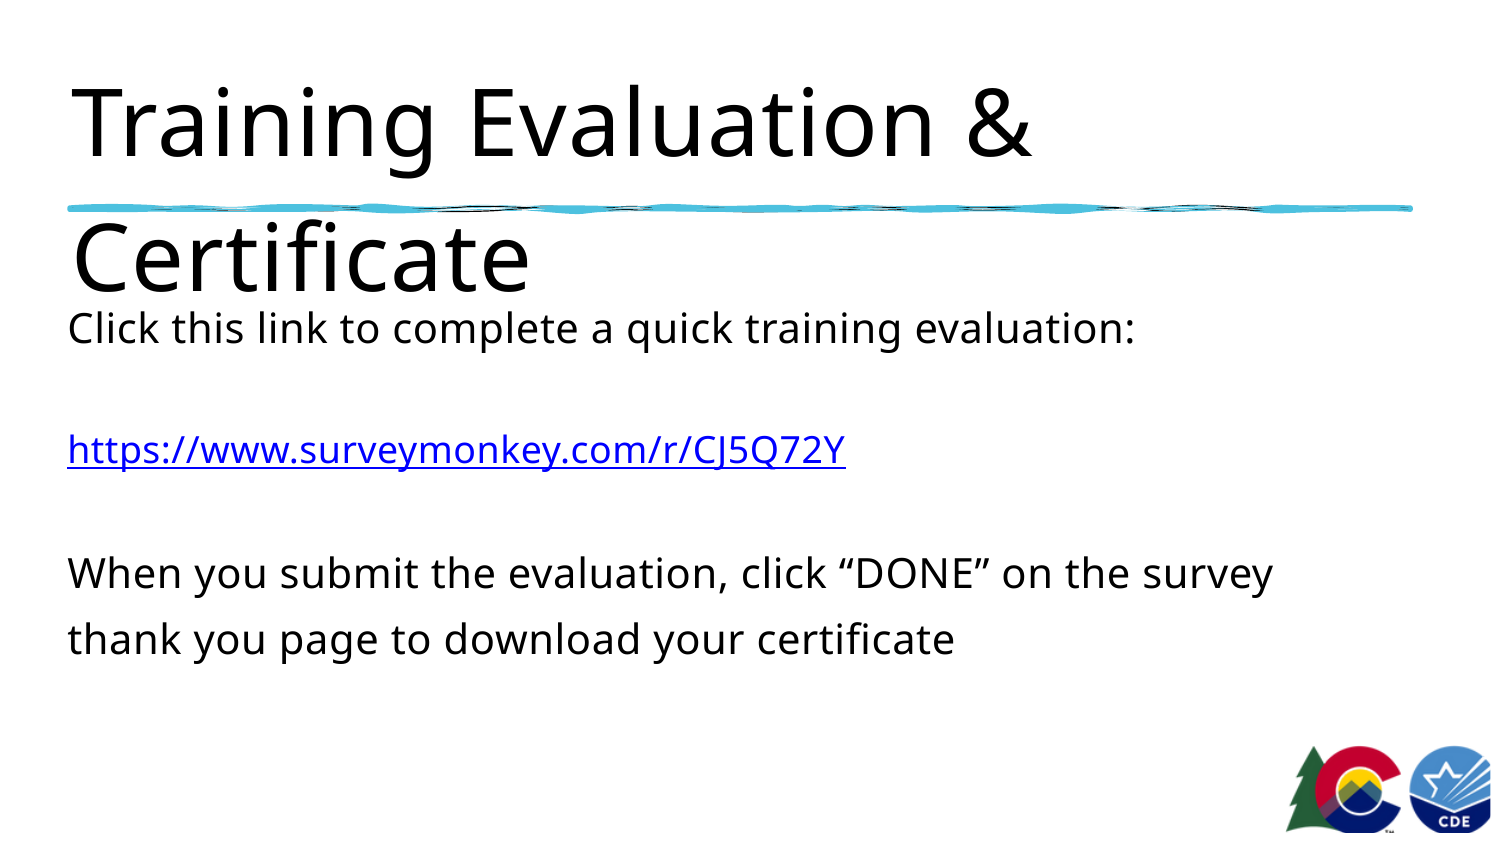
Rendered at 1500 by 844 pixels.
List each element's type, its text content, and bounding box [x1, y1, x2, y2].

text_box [67, 202, 1413, 215]
picture [1284, 745, 1491, 834]
text_box Click this link to complete a quick training evaluation: https://www.surveymonkey.com/r/CJ5Q72Y When you submit the evaluation, click “DONE” on the survey thank you page to download your certificate [67, 286, 1339, 663]
text_box Training Evaluation & Certificate [71, 40, 1429, 311]
